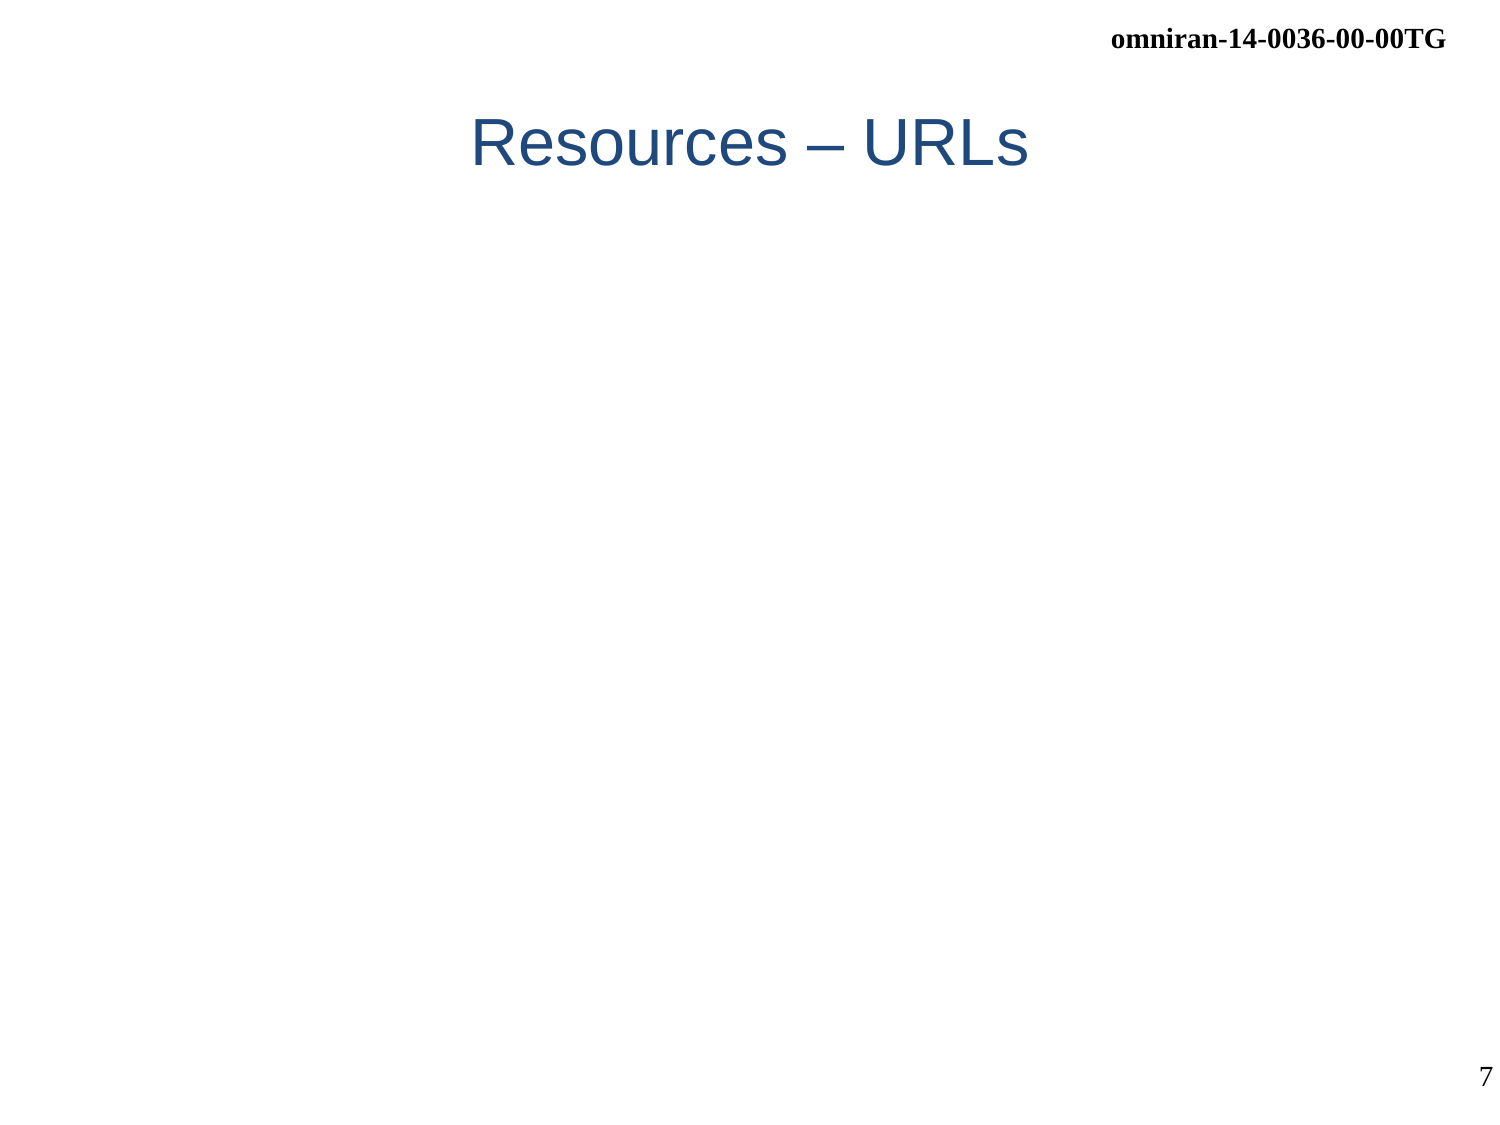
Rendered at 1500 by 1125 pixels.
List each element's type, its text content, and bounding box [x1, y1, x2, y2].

title Resources – URLs [75, 45, 1425, 233]
